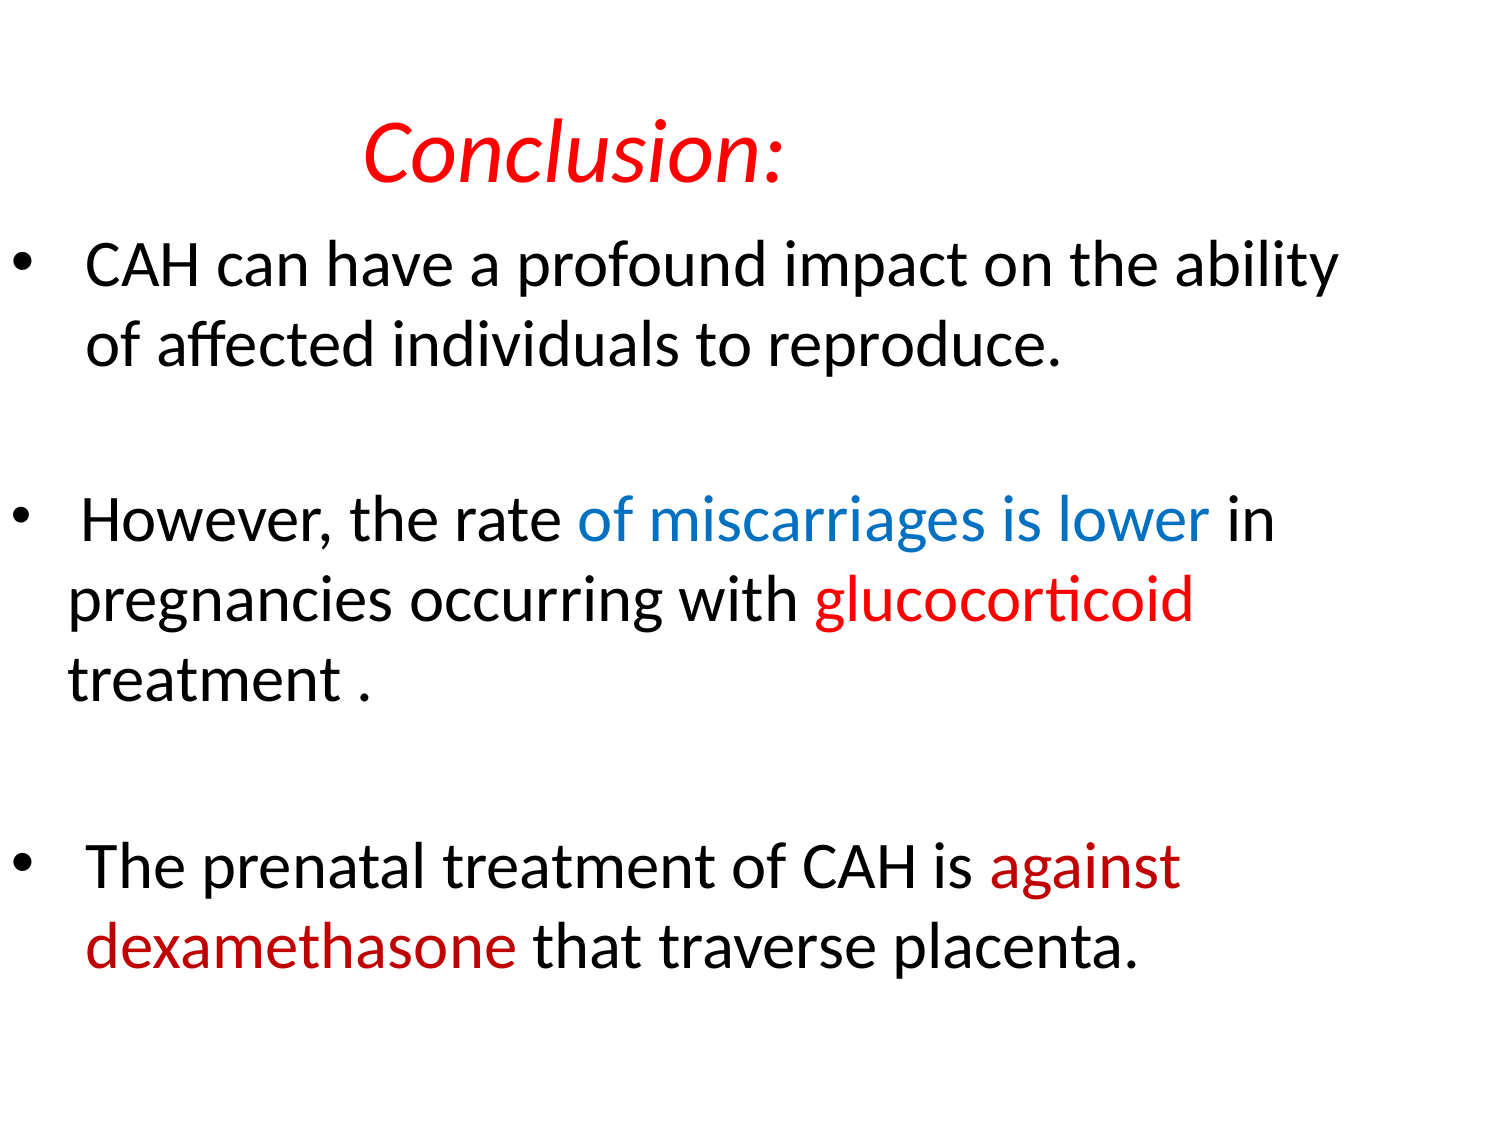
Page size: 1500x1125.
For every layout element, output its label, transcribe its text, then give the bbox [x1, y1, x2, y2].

title Conclusion: [0, 24, 1213, 267]
subtitle CAH can have a profound impact on the ability of affected individuals to reproduce. However, the rate of miscarriages is lower in pregnancies occurring with glucocorticoid treatment . The prenatal treatment of CAH is against dexamethasone that traverse placenta. [0, 212, 1396, 500]
